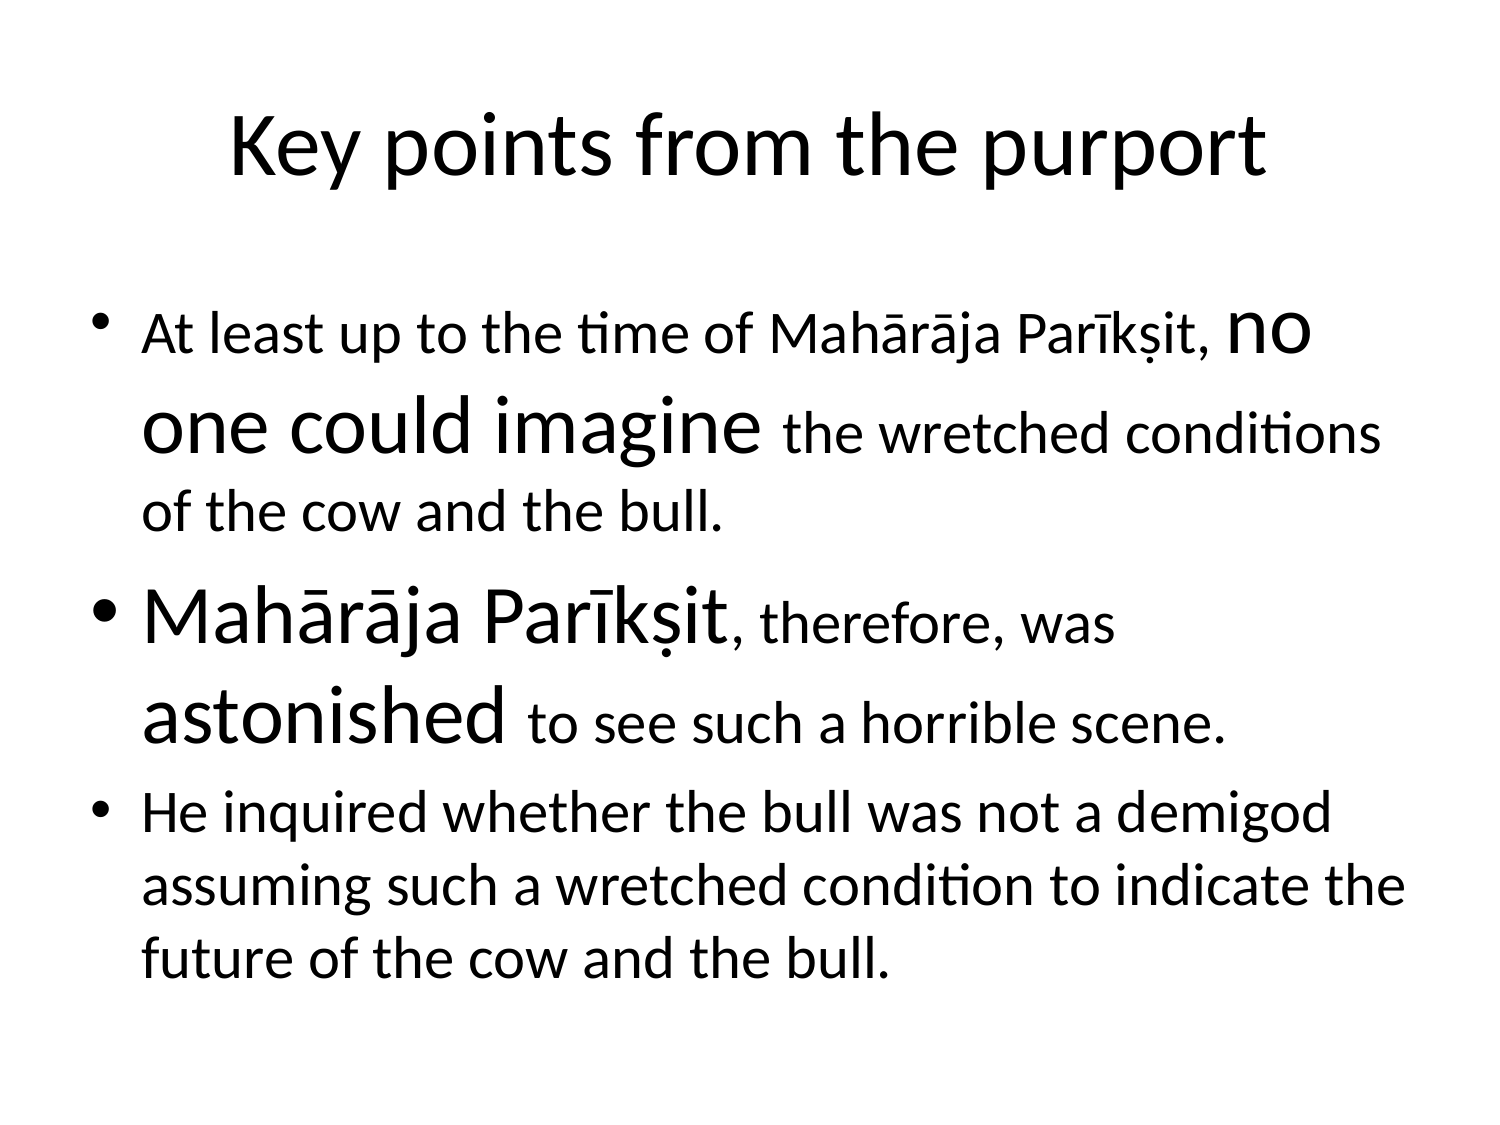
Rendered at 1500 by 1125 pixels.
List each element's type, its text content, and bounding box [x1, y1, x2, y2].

title Key points from the purport [75, 45, 1425, 233]
list At least up to the time of Mahārāja Parīkṣit, no one could imagine the wretched conditions of the cow and the bull. Mahārāja Parīkṣit, therefore, was astonished to see such a horrible scene. He inquired whether the bull was not a demigod assuming such a wretched condition to indicate the future of the cow and the bull. [75, 262, 1425, 1005]
